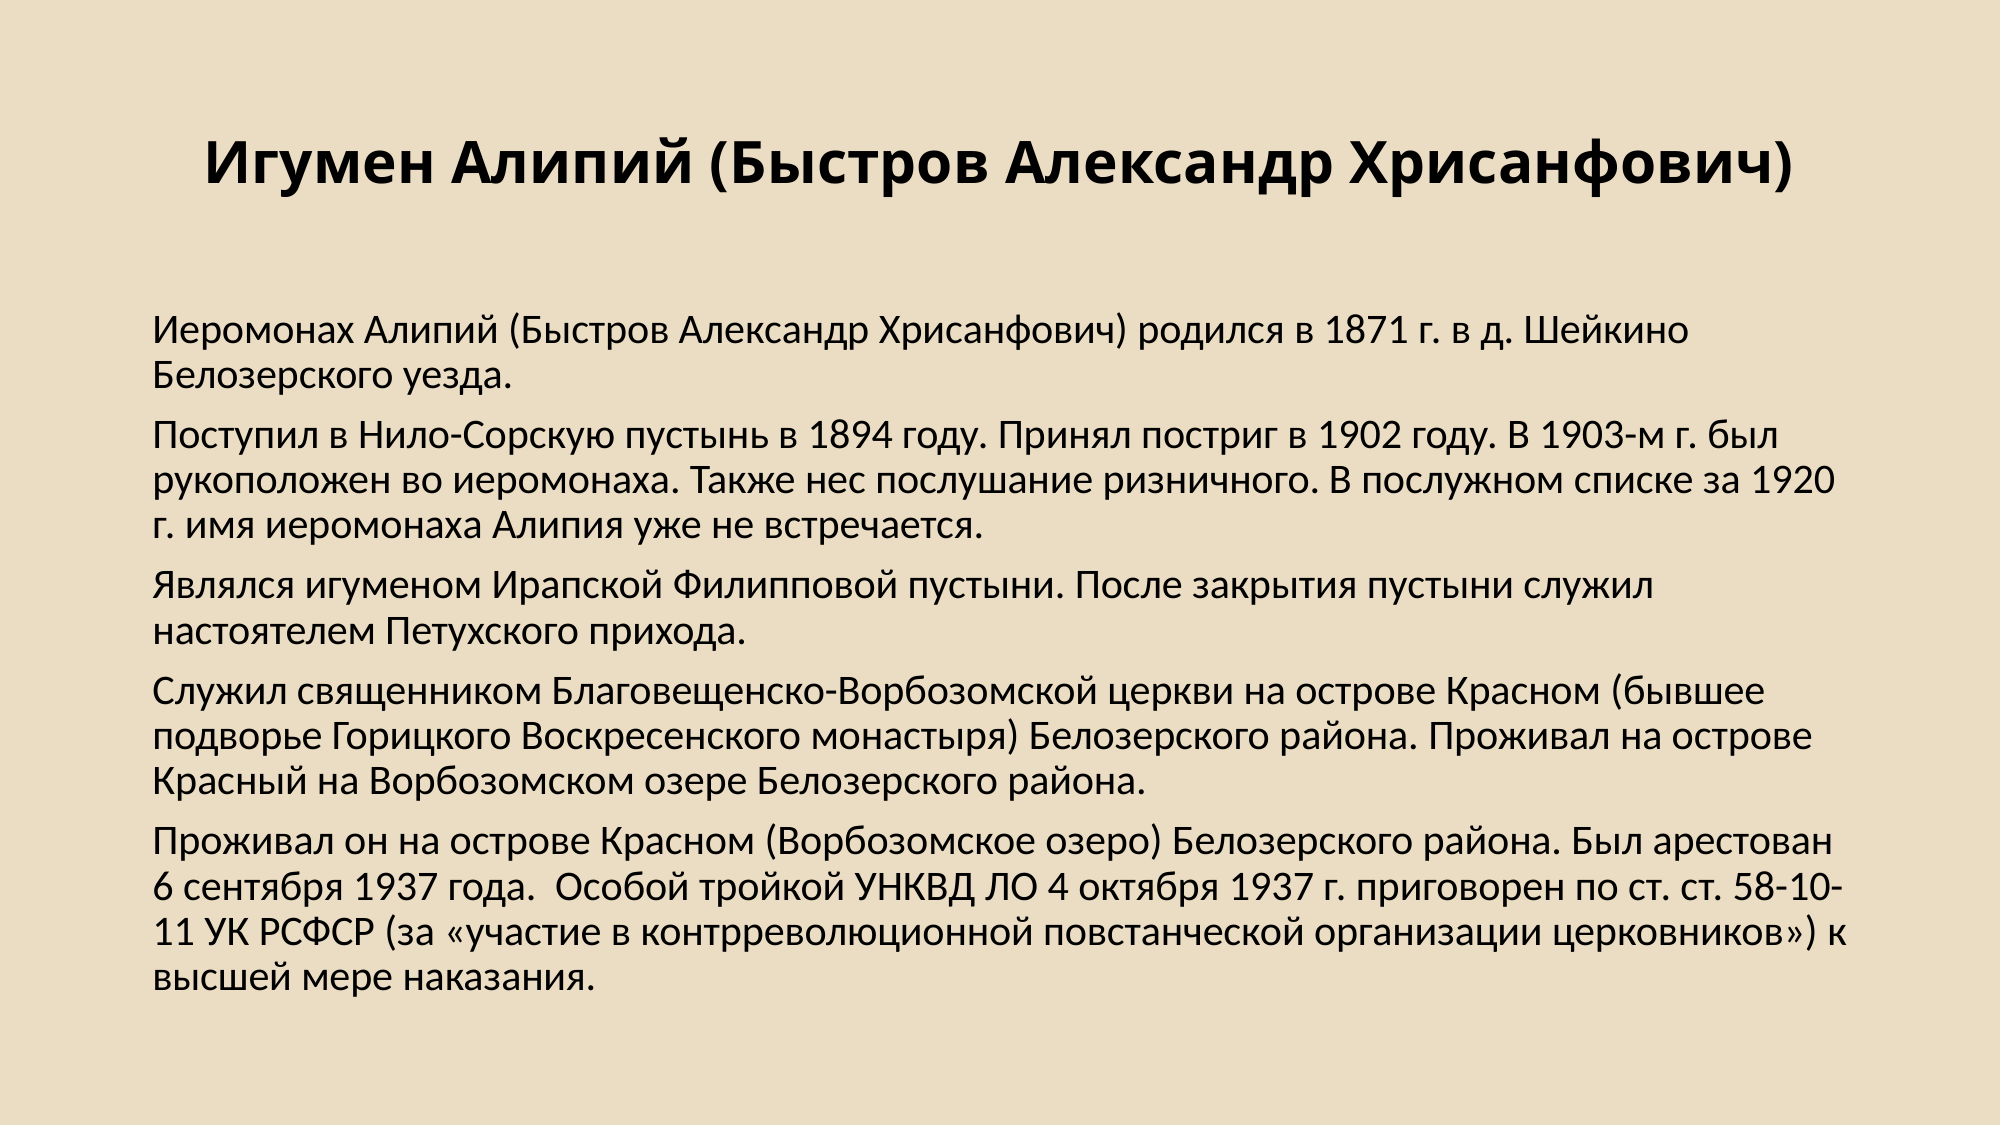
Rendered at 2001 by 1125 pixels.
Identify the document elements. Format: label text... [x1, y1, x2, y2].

title Игумен Алипий (Быстров Александр Хрисанфович) [137, 59, 1863, 278]
list Иеромонах Алипий (Быстров Александр Хрисанфович) родился в 1871 г. в д. Шейкино Белозерского уезда. Поступил в Нило-Сорскую пустынь в 1894 году. Принял постриг в 1902 году. В 1903-м г. был рукоположен во иеромонаха. Также нес послушание ризничного. В послужном списке за 1920 г. имя иеромонаха Алипия уже не встречается. Являлся игуменом Ирапской Филипповой пустыни. После закрытия пустыни служил настоятелем Петухского прихода. Служил священником Благовещенско-Ворбозомской церкви на острове Красном (бывшее подворье Горицкого Воскресенского монастыря) Белозерского района. Проживал на острове Красный на Ворбозомском озере Белозерского района. Проживал он на острове Красном (Ворбозомское озеро) Белозерского района. Был арестован 6 сентября 1937 года. Особой тройкой УНКВД ЛО 4 октября 1937 г. приговорен по ст. ст. 58-10-11 УК РСФСР (за «участие в контрреволюционной повстанческой организации церковников») к высшей мере наказания. [137, 299, 1863, 1014]
